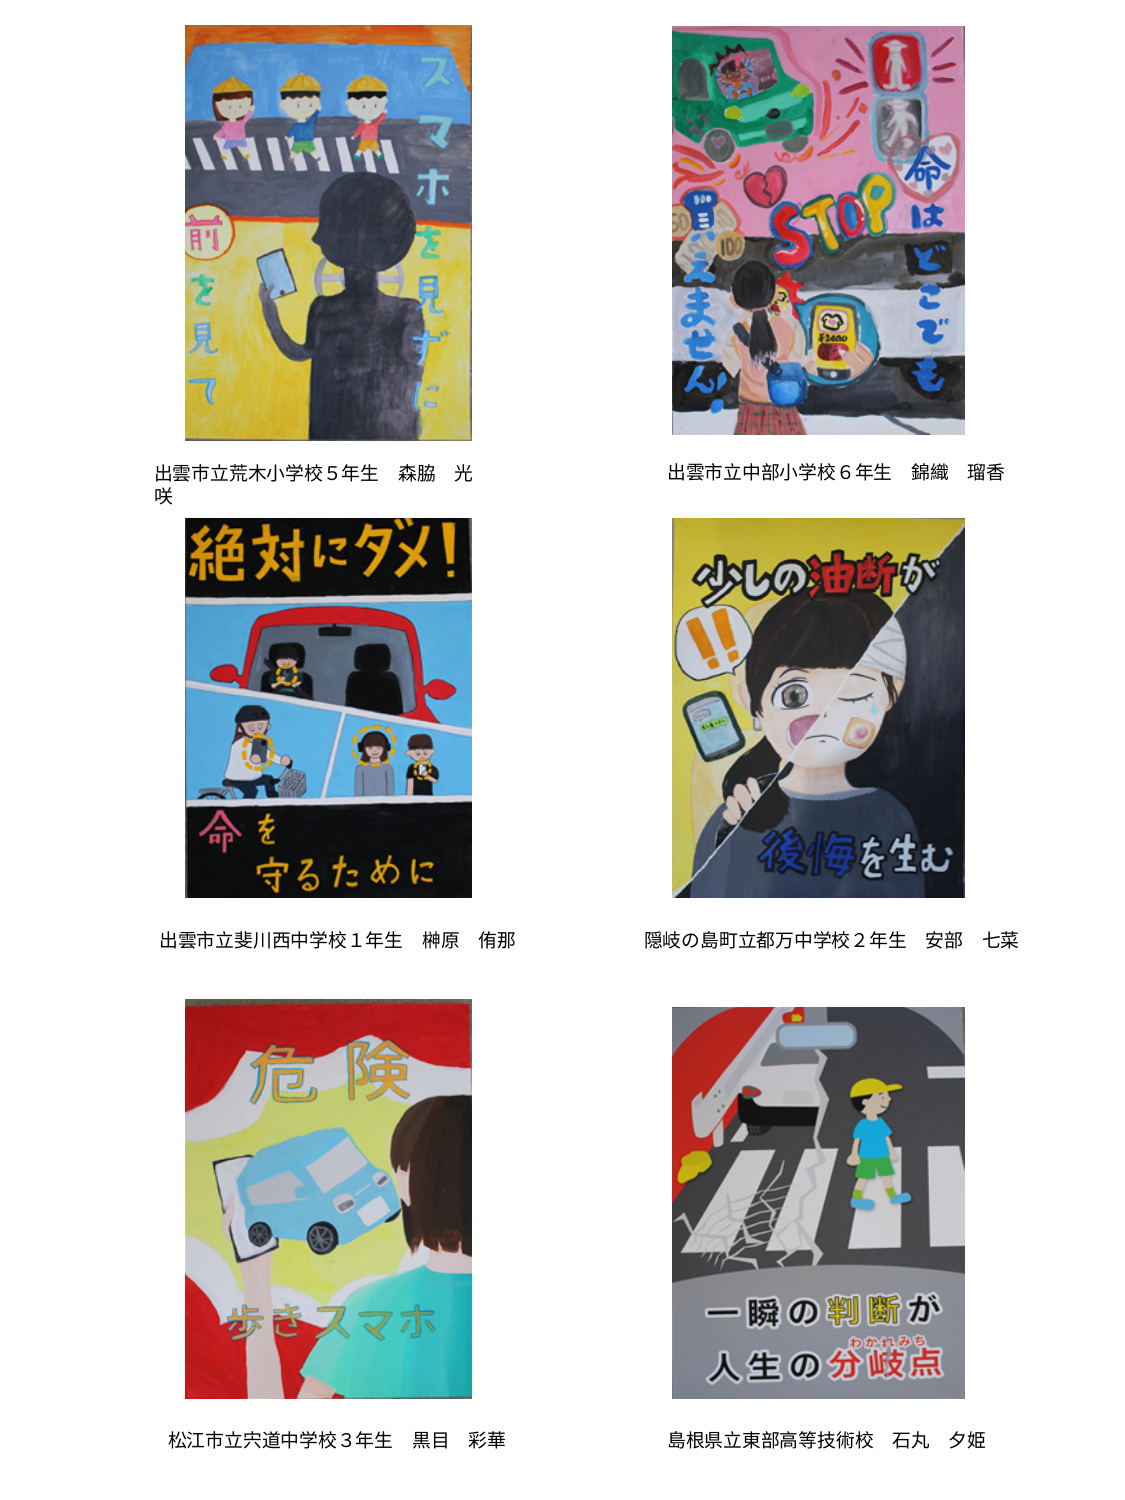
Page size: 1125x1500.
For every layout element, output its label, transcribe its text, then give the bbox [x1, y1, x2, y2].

text_box 隠岐の島町立都万中学校２年生 安部 七菜 [629, 921, 1061, 959]
text_box 出雲市立中部小学校６年生 錦織 瑠香 [652, 453, 1038, 492]
text_box 松江市立宍道中学校３年生 黒目 彩華 [153, 1421, 586, 1460]
picture [672, 26, 965, 435]
text_box 出雲市立荒木小学校５年生 森脇 光咲 [139, 454, 504, 515]
text_box 島根県立東部高等技術校 石丸 夕姫 [652, 1421, 1099, 1460]
text_box 出雲市立斐川西中学校１年生 榊原 侑那 [144, 921, 595, 959]
picture [672, 518, 965, 898]
picture [185, 518, 472, 898]
picture [672, 1007, 965, 1399]
picture [185, 25, 472, 441]
picture [185, 999, 472, 1399]
